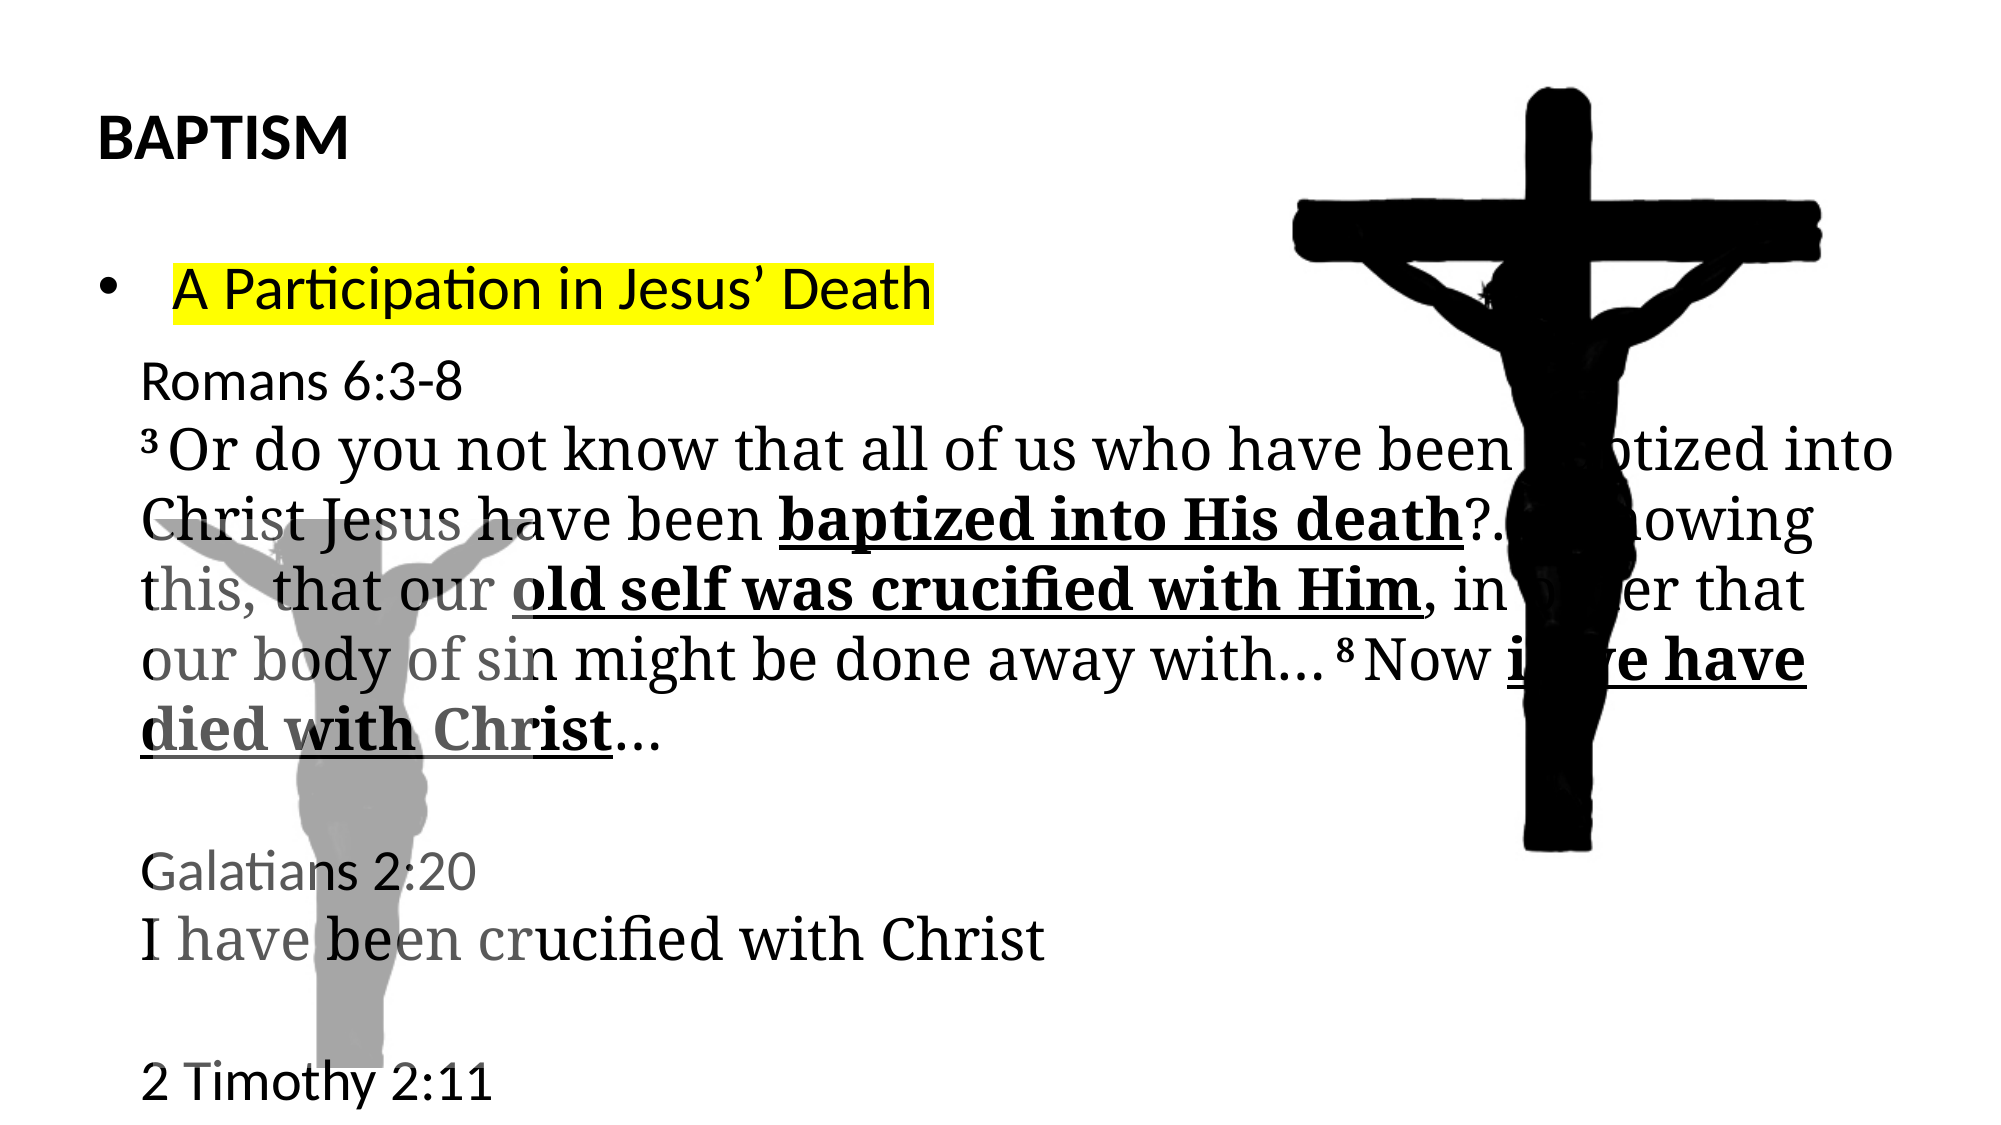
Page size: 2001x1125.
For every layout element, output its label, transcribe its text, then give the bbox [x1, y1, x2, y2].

text_box BAPTISM A Participation in Jesus’ Death [82, 85, 1206, 330]
picture [153, 519, 533, 1068]
text_box Romans 6:3-8 3 Or do you not know that all of us who have been baptized into Christ Jesus have been baptized into His death?... 6 knowing this, that our old self was crucified with Him, in order that our body of sin might be done away with… 8 Now if we have died with Christ… Galatians 2:20 I have been crucified with Christ 2 Timothy 2:11 For if we died with Him, we will also live with Him [125, 334, 1939, 1125]
picture [1206, 48, 1939, 884]
